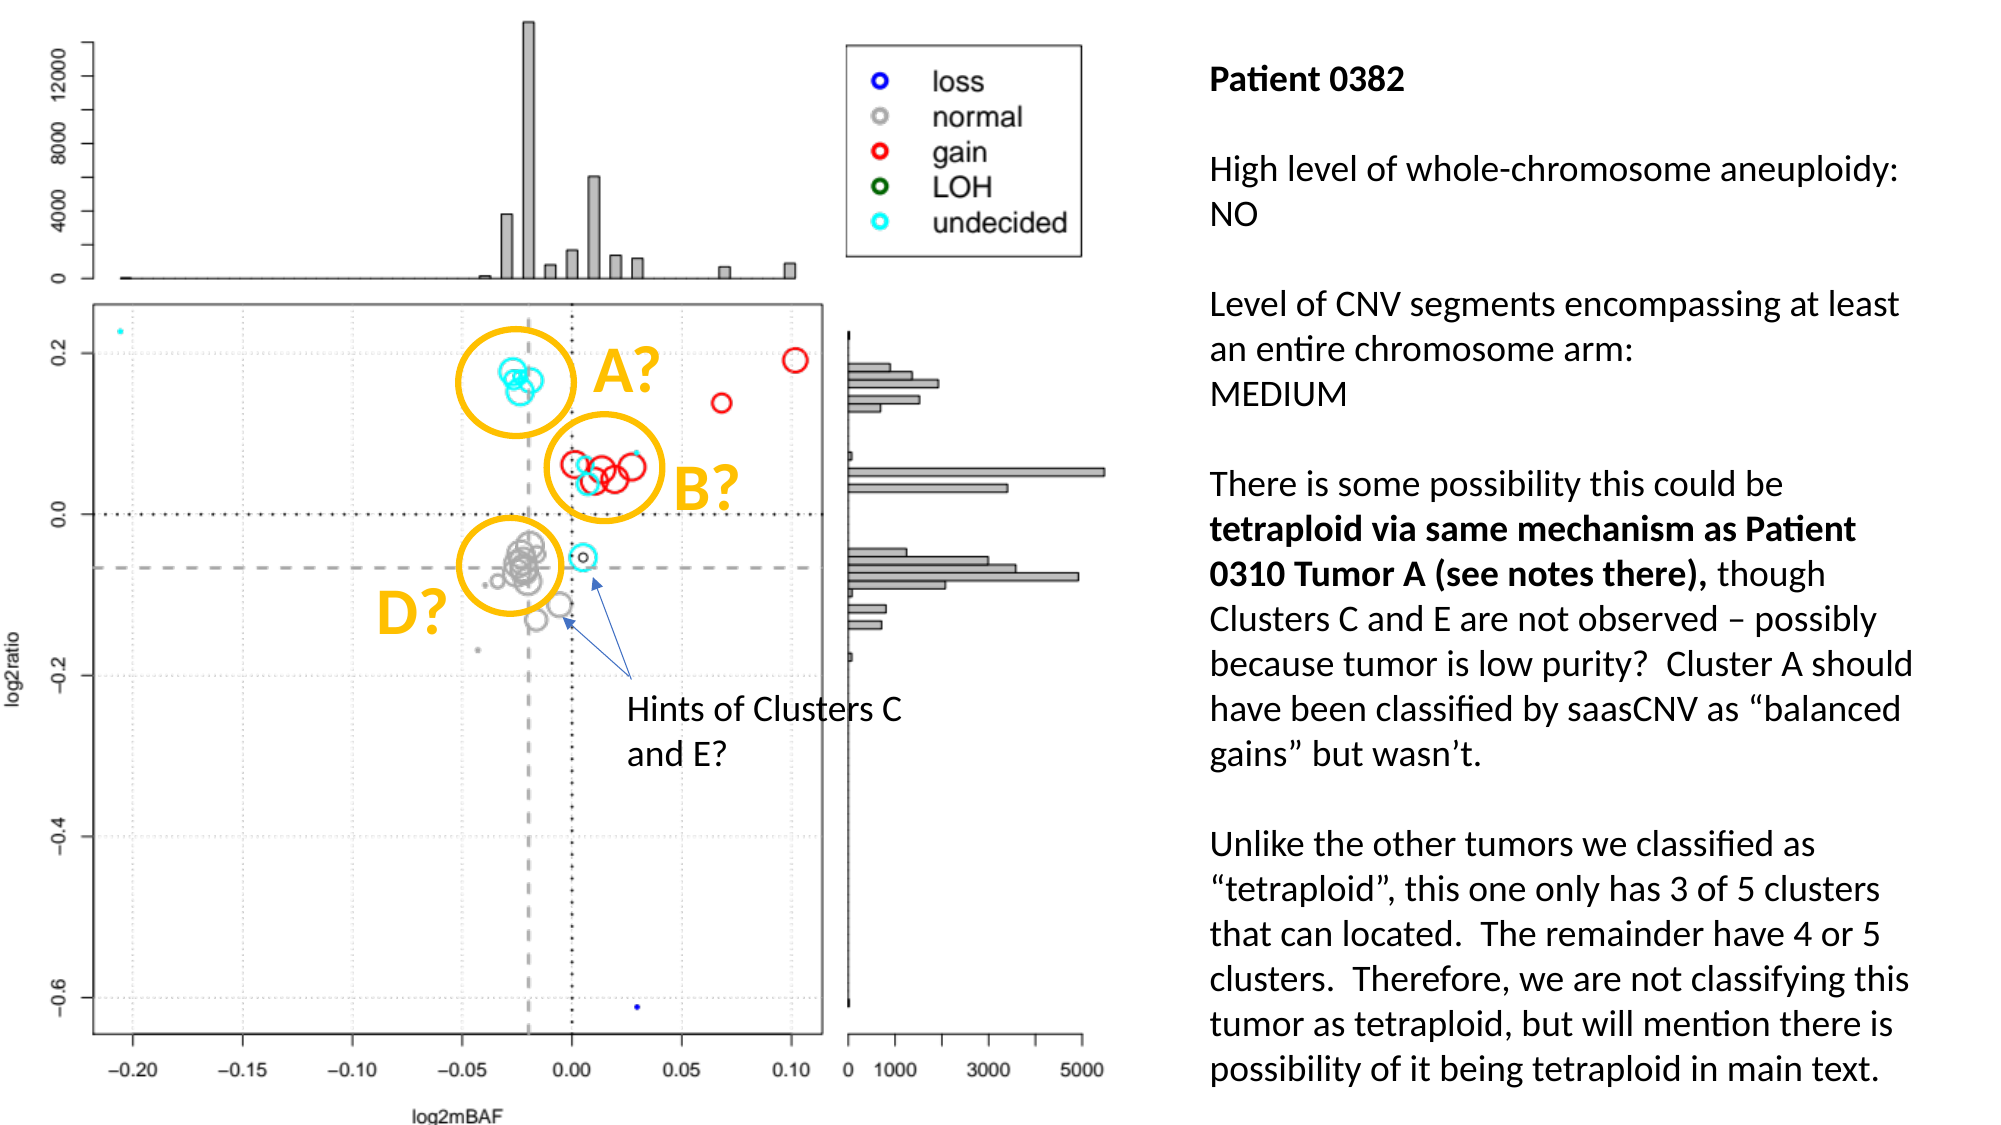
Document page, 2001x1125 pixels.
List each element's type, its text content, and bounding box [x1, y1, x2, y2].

text_box Patient 0382 High level of whole-chromosome aneuploidy: NO Level of CNV segments encompassing at least an entire chromosome arm: MEDIUM There is some possibility this could be tetraploid via same mechanism as Patient 0310 Tumor A (see notes there), though Clusters C and E are not observed – possibly because tumor is low purity? Cluster A should have been classified by saasCNV as “balanced gains” but wasn’t. Unlike the other tumors we classified as “tetraploid”, this one only has 3 of 5 clusters that can located. The remainder have 4 or 5 clusters. Therefore, we are not classifying this tumor as tetraploid, but will mention there is possibility of it being tetraploid in main text. [1194, 46, 1933, 1097]
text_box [592, 577, 632, 680]
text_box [562, 616, 629, 677]
picture [0, 0, 1125, 1125]
